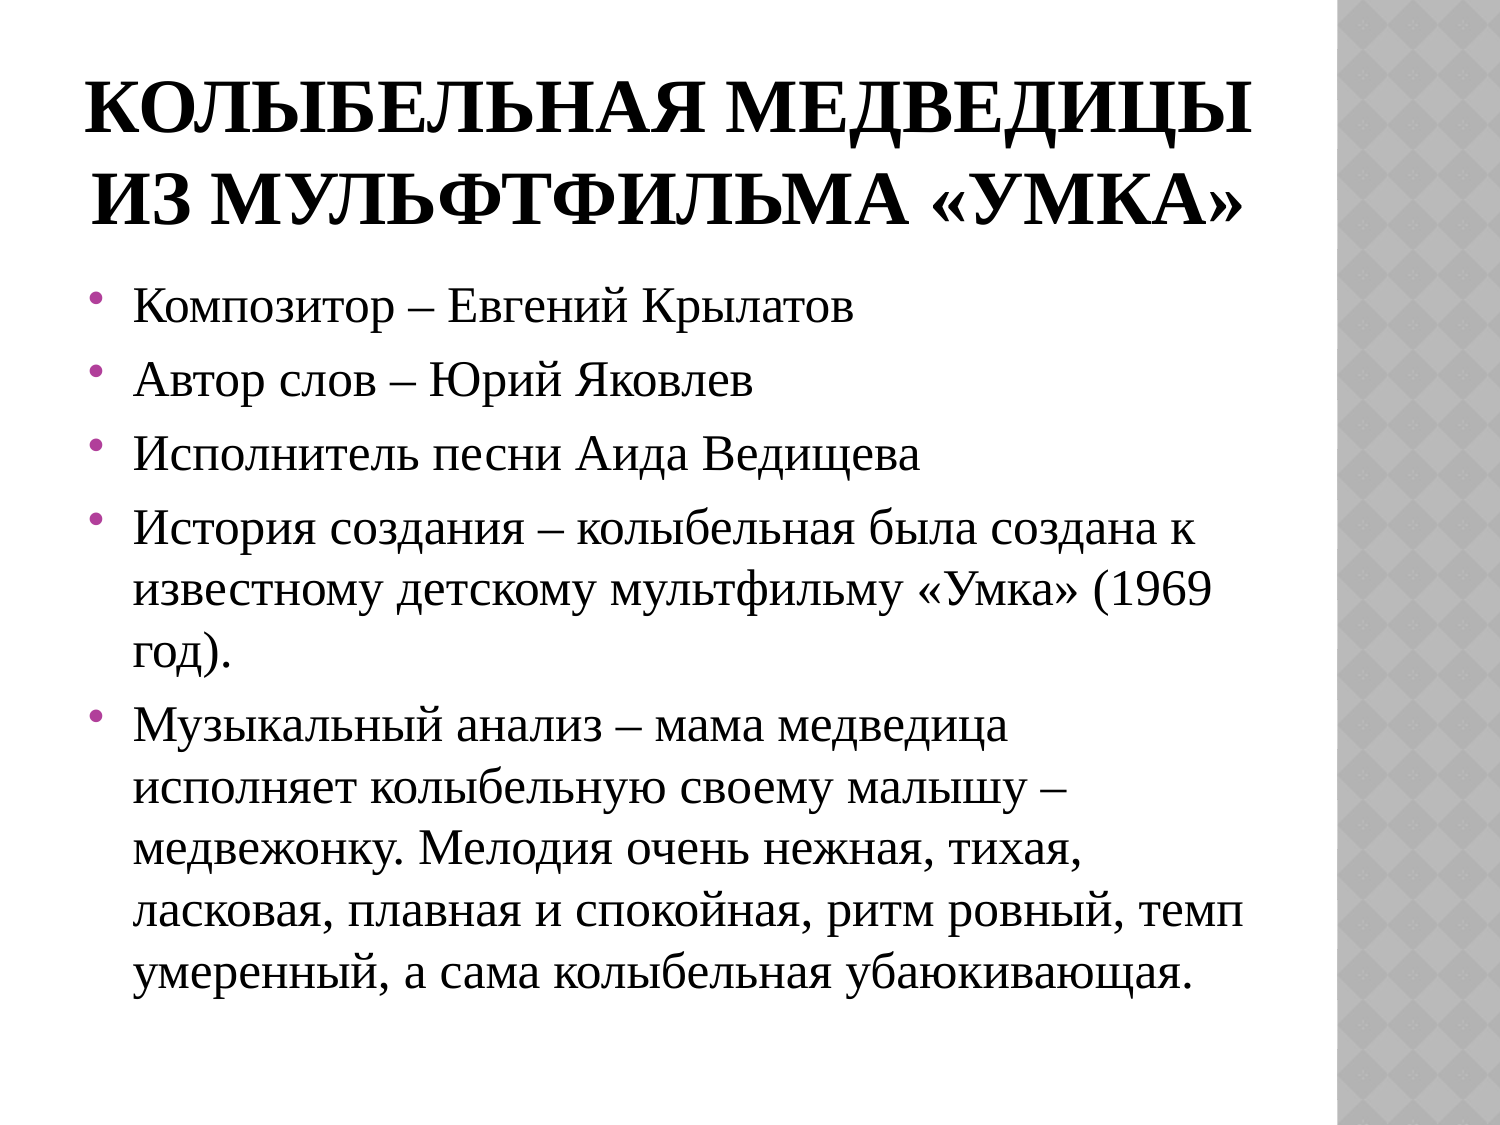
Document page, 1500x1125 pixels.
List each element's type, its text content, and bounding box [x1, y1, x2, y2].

title Колыбельная медведицы из мульфтфильма «Умка» [75, 52, 1263, 240]
list Композитор – Евгений Крылатов Автор слов – Юрий Яковлев Исполнитель песни Аида Ведищева История создания – колыбельная была создана к известному детскому мультфильму «Умка» (1969 год). Музыкальный анализ – мама медведица исполняет колыбельную своему малышу – медвежонку. Мелодия очень нежная, тихая, ласковая, плавная и спокойная, ритм ровный, темп умеренный, а сама колыбельная убаюкивающая. [75, 264, 1263, 1059]
